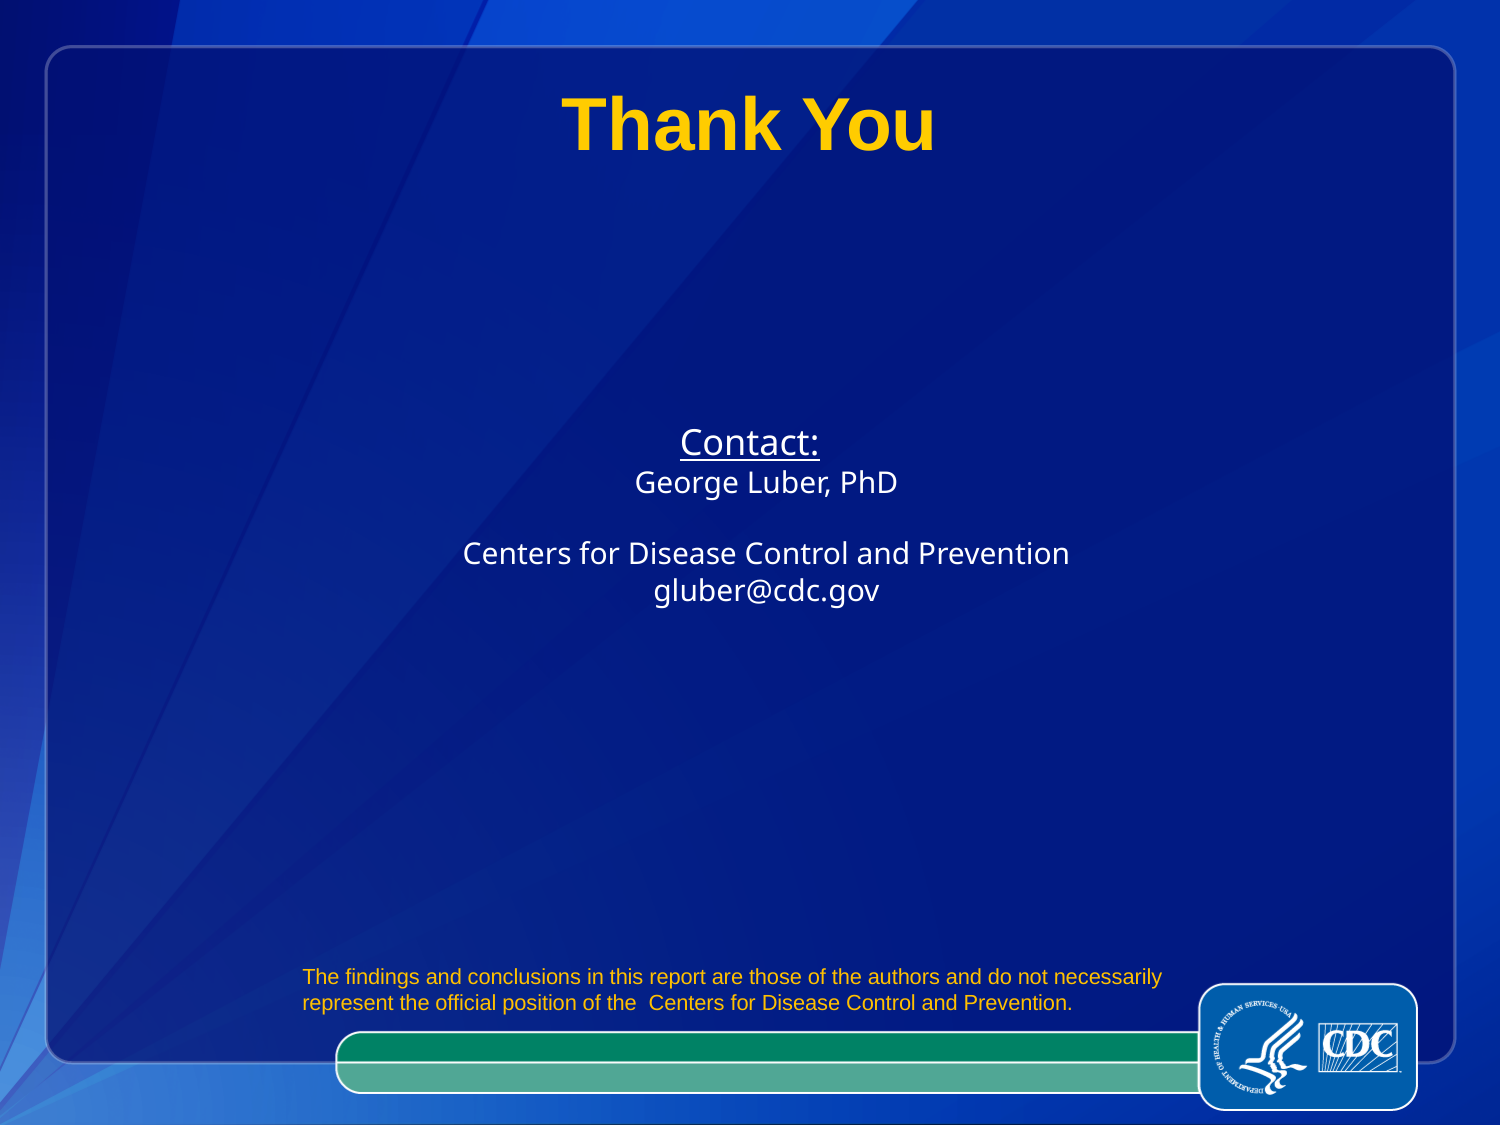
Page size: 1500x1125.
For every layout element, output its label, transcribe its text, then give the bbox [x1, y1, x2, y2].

text_box Thank You [243, 50, 1257, 191]
subtitle The findings and conclusions in this report are those of the authors and do not necessarily represent the official position of the Centers for Disease Control and Prevention. [287, 954, 1263, 1013]
title Contact: George Luber, PhD Centers for Disease Control and Prevention gluber@cdc.gov [243, 412, 1256, 617]
picture [0, 0, 1500, 1125]
